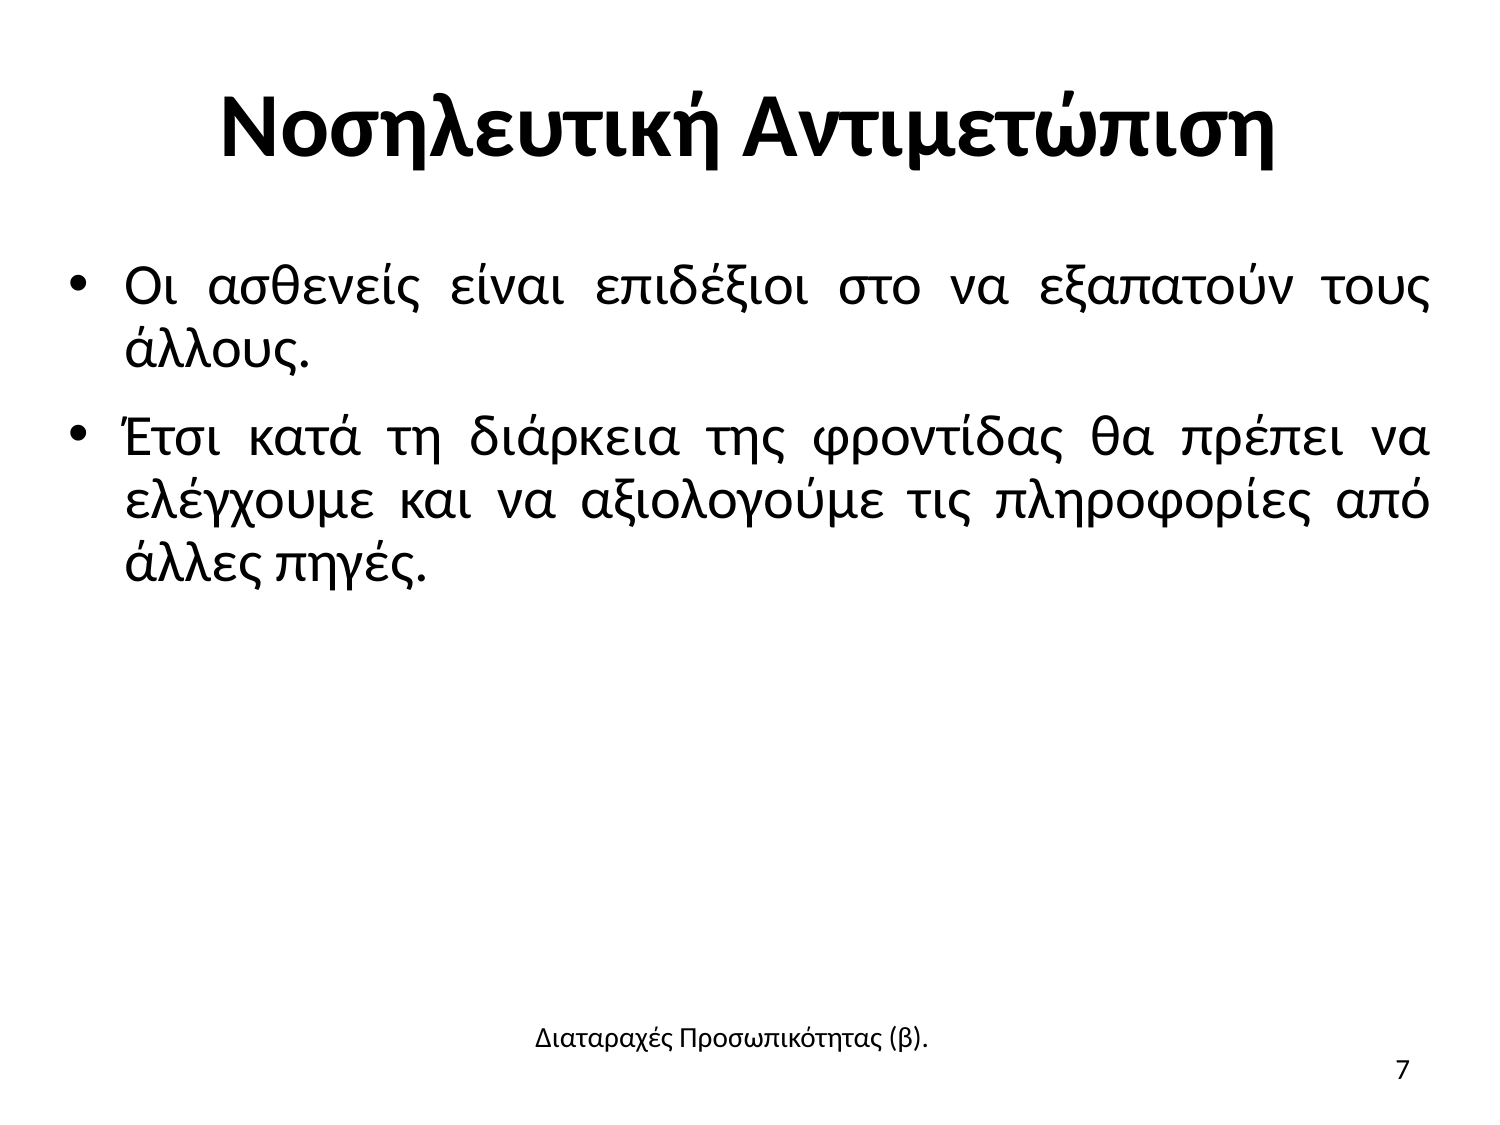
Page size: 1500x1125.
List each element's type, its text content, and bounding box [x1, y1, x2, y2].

text_box Διαταραχές Προσωπικότητας (β). [53, 1011, 1412, 1094]
title Νοσηλευτική Αντιμετώπιση [0, 42, 1500, 198]
text_box 7 [1074, 1042, 1425, 1103]
list Οι ασθενείς είναι επιδέξιοι στο να εξαπατούν τους άλλους. Έτσι κατά τη διάρκεια της φροντίδας θα πρέπει να ελέγχουμε και να αξιολογούμε τις πληροφορίες από άλλες πηγές. [53, 246, 1447, 633]
